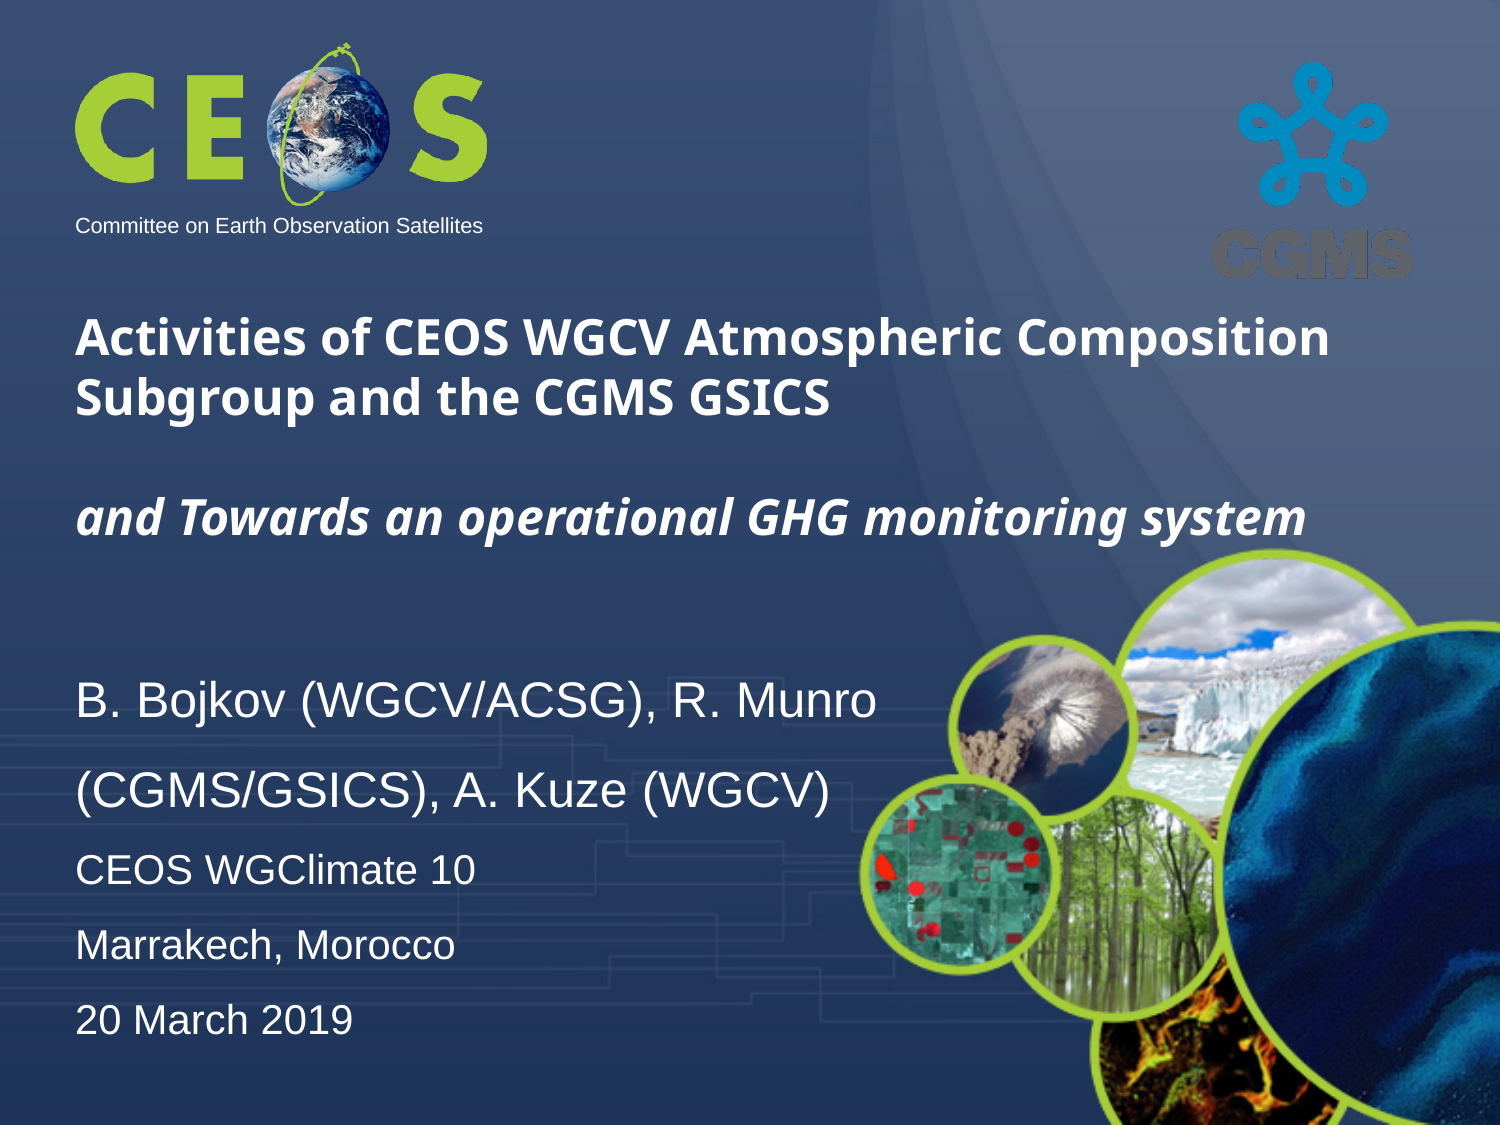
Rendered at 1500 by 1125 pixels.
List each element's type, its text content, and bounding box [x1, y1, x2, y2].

text_box Committee on Earth Observation Satellites [75, 211, 536, 246]
title Activities of CEOS WGCV Atmospheric Composition Subgroup and the CGMS GSICS and Towards an operational GHG monitoring system [75, 305, 1350, 469]
picture [0, 0, 1500, 1125]
picture [1435, 1058, 1443, 1065]
text_box B. Bojkov (WGCV/ACSG), R. Munro (CGMS/GSICS), A. Kuze (WGCV) CEOS WGClimate 10 Marrakech, Morocco 20 March 2019 [74, 637, 913, 850]
